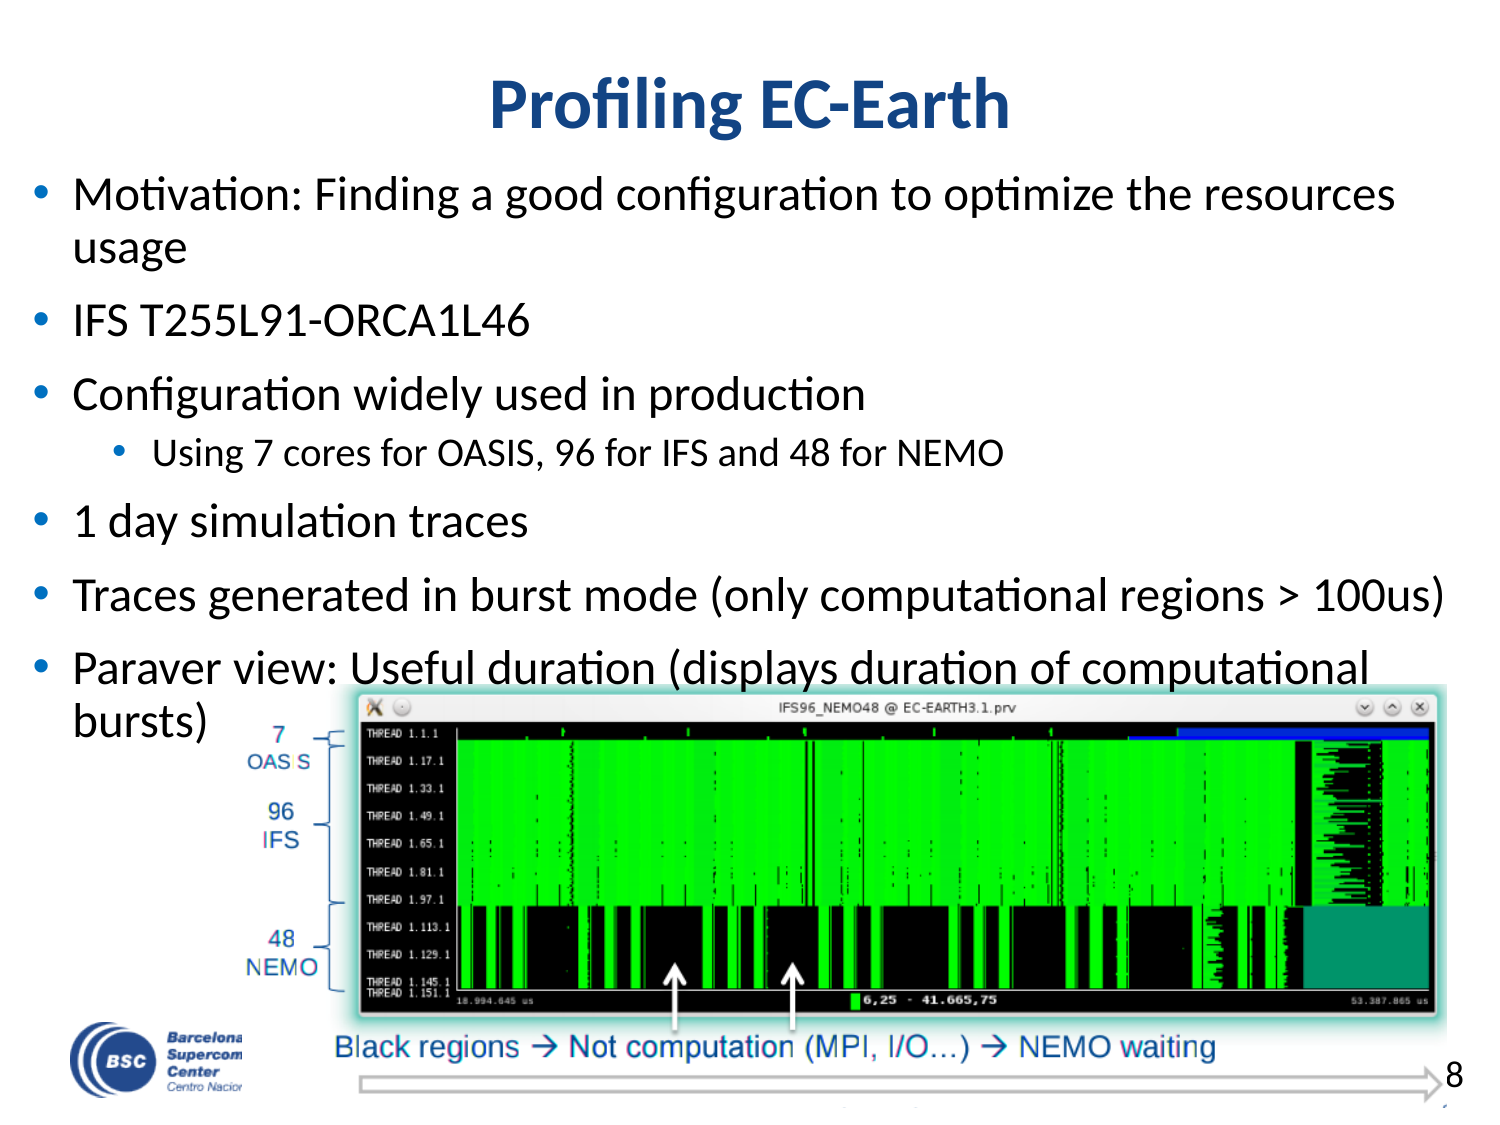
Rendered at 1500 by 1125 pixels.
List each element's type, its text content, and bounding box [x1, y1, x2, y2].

title Profiling EC-Earth [76, 35, 1427, 160]
picture [70, 684, 1447, 1108]
text_box 18 [1411, 1042, 1484, 1111]
list Motivation: Finding a good configuration to optimize the resources usage IFS T255L91-ORCA1L46 Configuration widely used in production Using 7 cores for OASIS, 96 for IFS and 48 for NEMO 1 day simulation traces Traces generated in burst mode (only computational regions > 100us) Paraver view: Useful duration (displays duration of computational bursts) [17, 160, 1483, 764]
